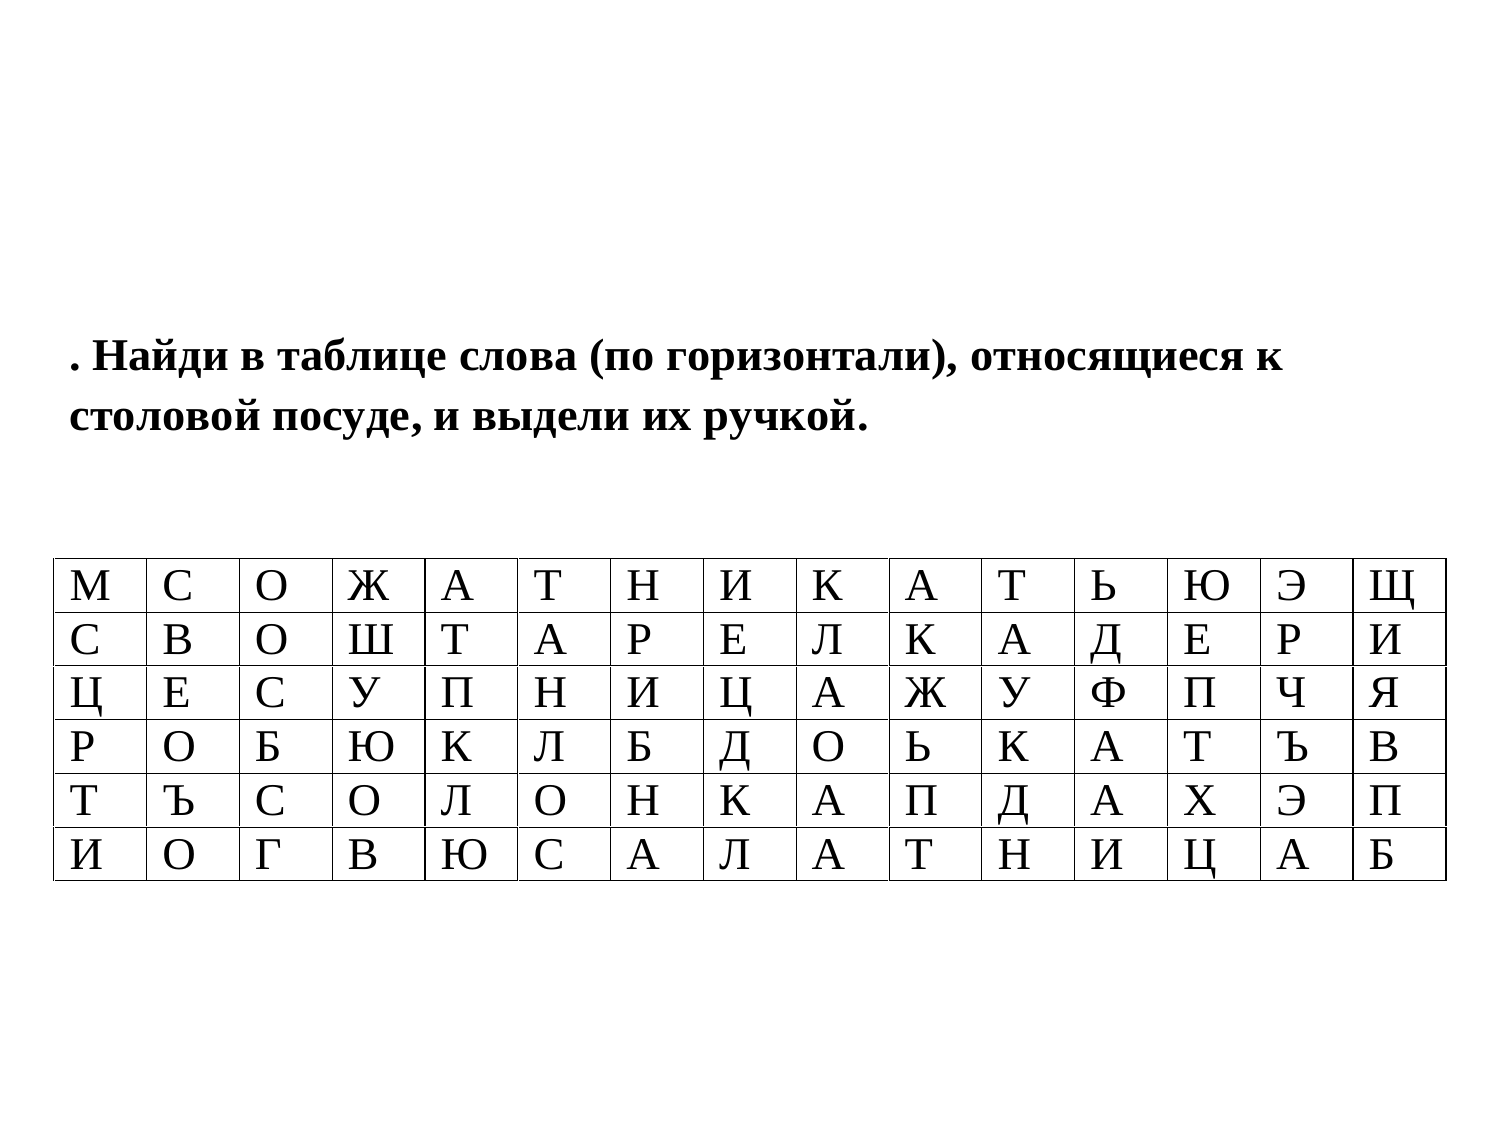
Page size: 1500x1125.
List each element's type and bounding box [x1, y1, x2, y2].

picture [52, 327, 1448, 963]
